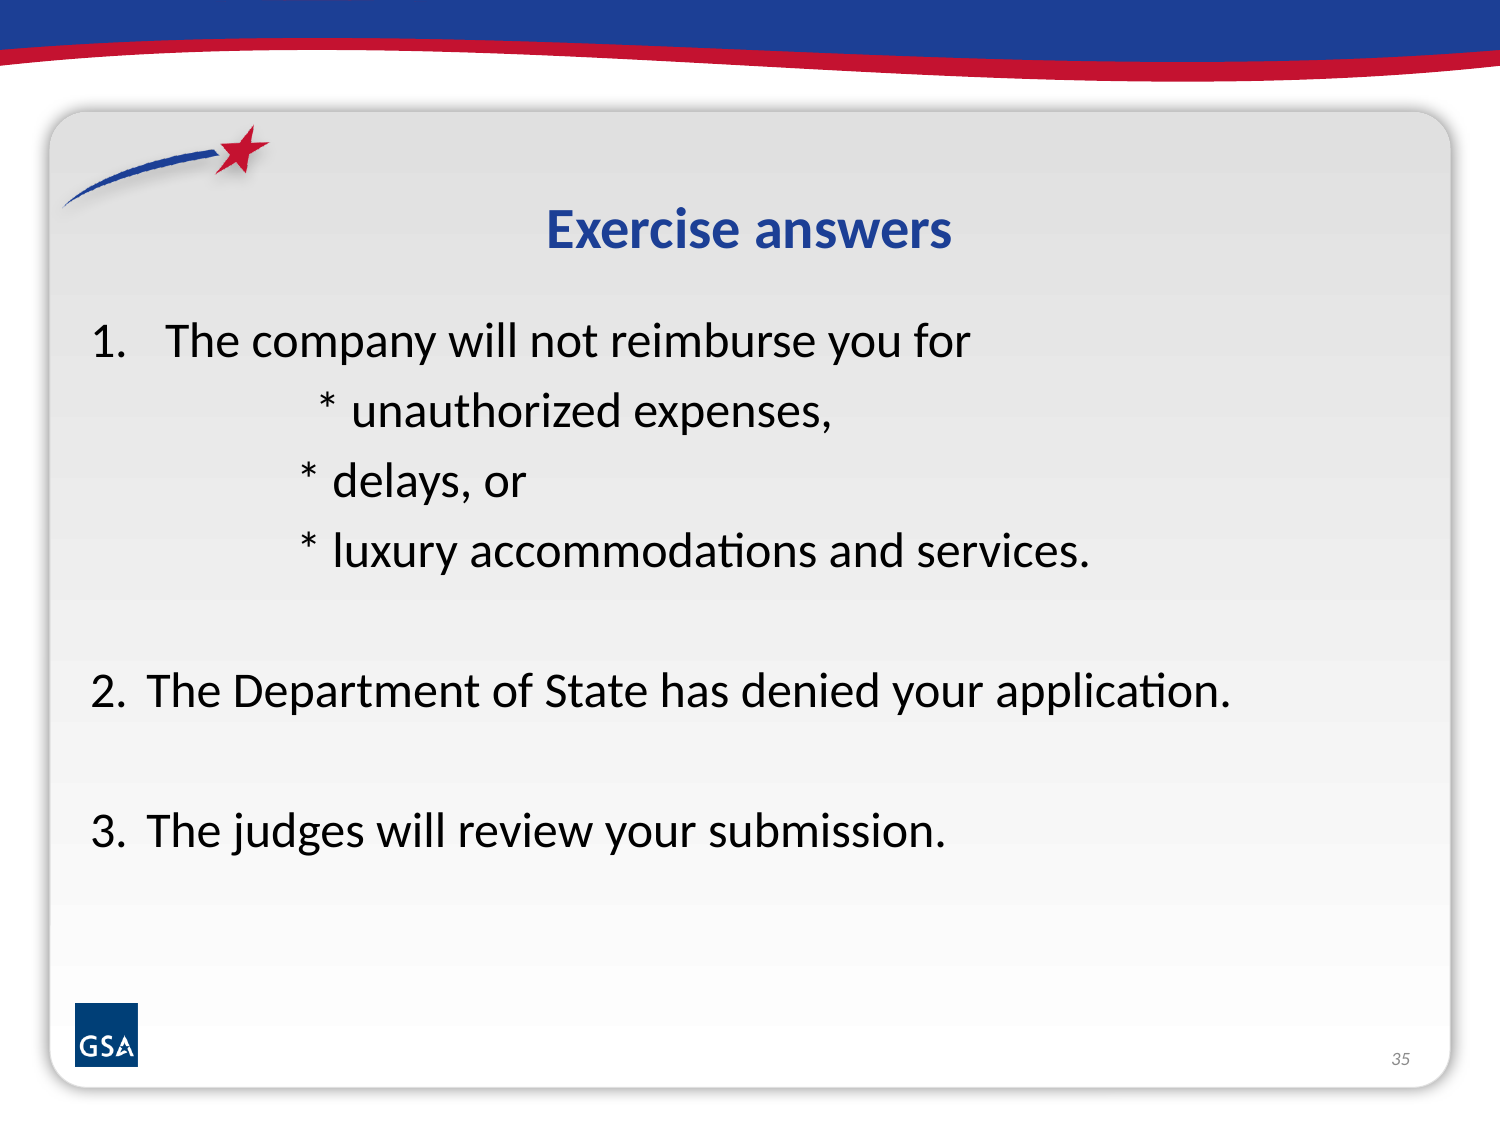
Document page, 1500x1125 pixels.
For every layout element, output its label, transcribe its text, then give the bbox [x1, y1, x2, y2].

list The company will not reimburse you for * unauthorized expenses, * delays, or * luxury accommodations and services. 2. The Department of State has denied your application. 3. The judges will review your submission. [74, 299, 1426, 988]
picture [75, 1003, 138, 1067]
picture [62, 124, 275, 213]
slide_number 35 [1362, 1027, 1425, 1088]
title Exercise answers [74, 162, 1426, 288]
